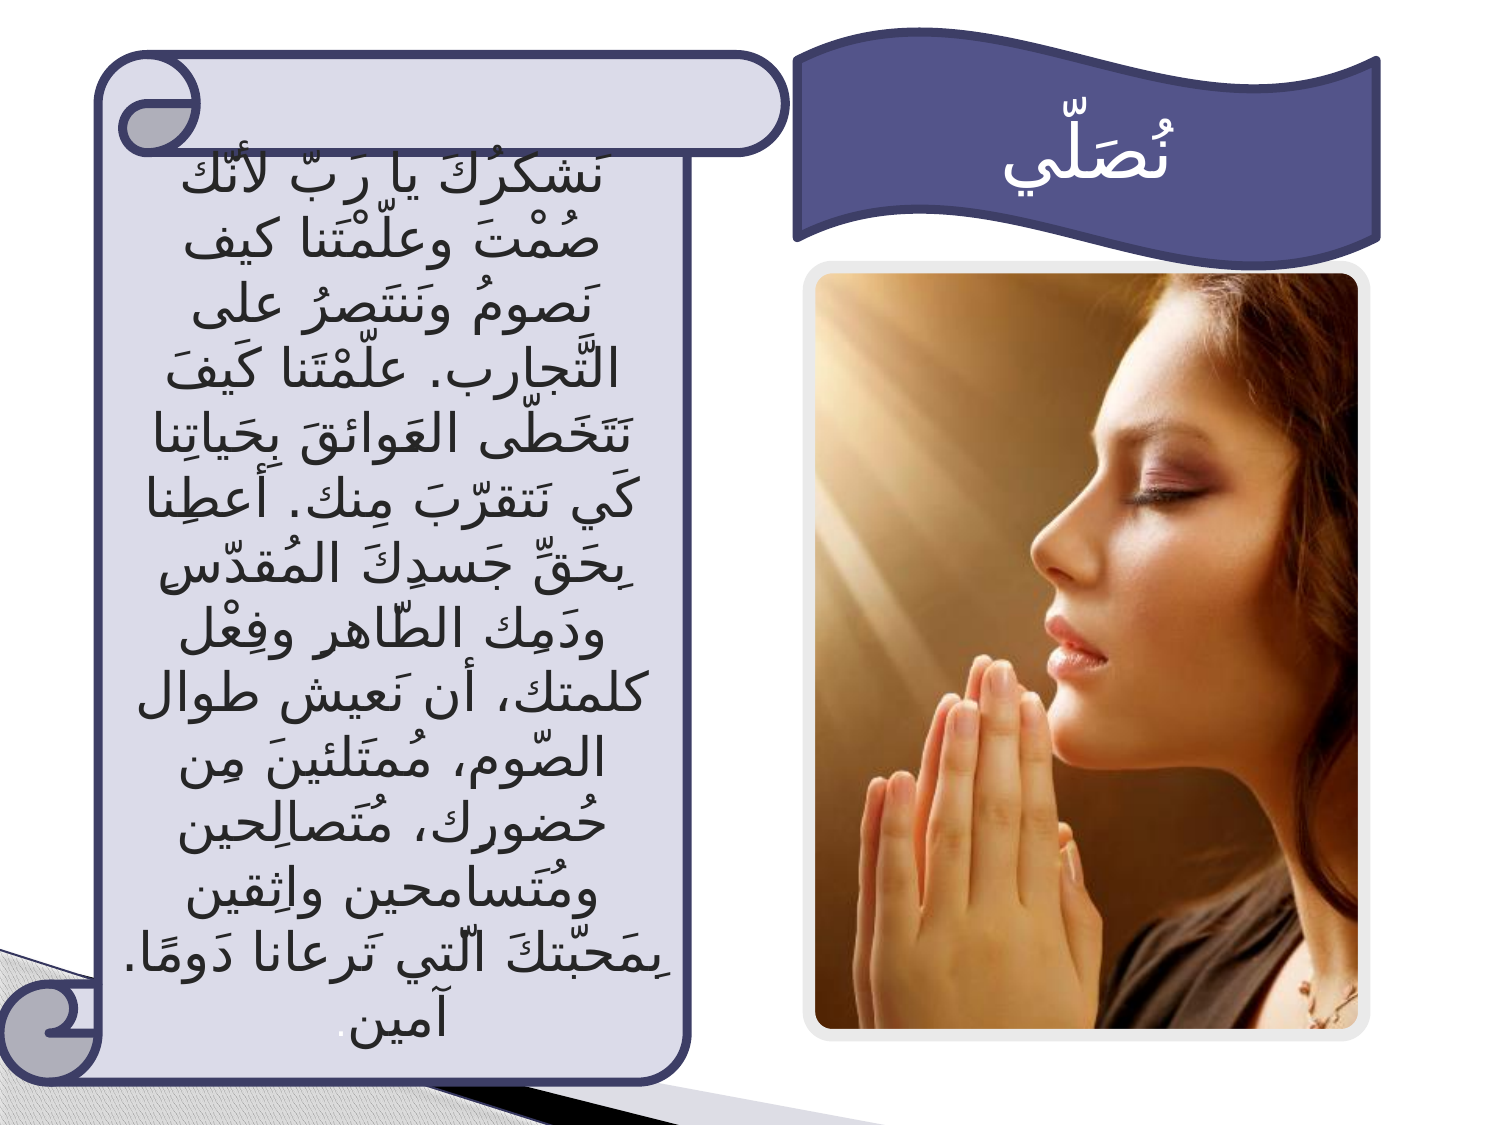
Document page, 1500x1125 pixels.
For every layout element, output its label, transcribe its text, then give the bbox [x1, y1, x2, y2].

picture [808, 266, 1365, 1036]
text_box نَشكرُكَ يا رَبّ لأنَّك صُمْتَ وعلّمْتَنا كيف نَصومُ ونَنتَصرُ على التَّجارب. علّمْتَنا كَيفَ نَتَخَطّى العَوائقَ بِحَياتِنا كَي نَتقرّبَ مِنك. أعطِنا بِحَقِّ جَسدِكَ المُقدّسِ ودَمِك الطّاهرِ وفِعْل كلمتك، أن نَعيش طوال الصّوم، مُمتَلئينَ مِن حُضورِك، مُتَصالِحين ومُتَسامحين واثِقين بِمَحبّتكَ الّتي تَرعانا دَومًا. آمين. [0, 49, 790, 1087]
text_box نُصَلّي [792, 27, 1381, 266]
